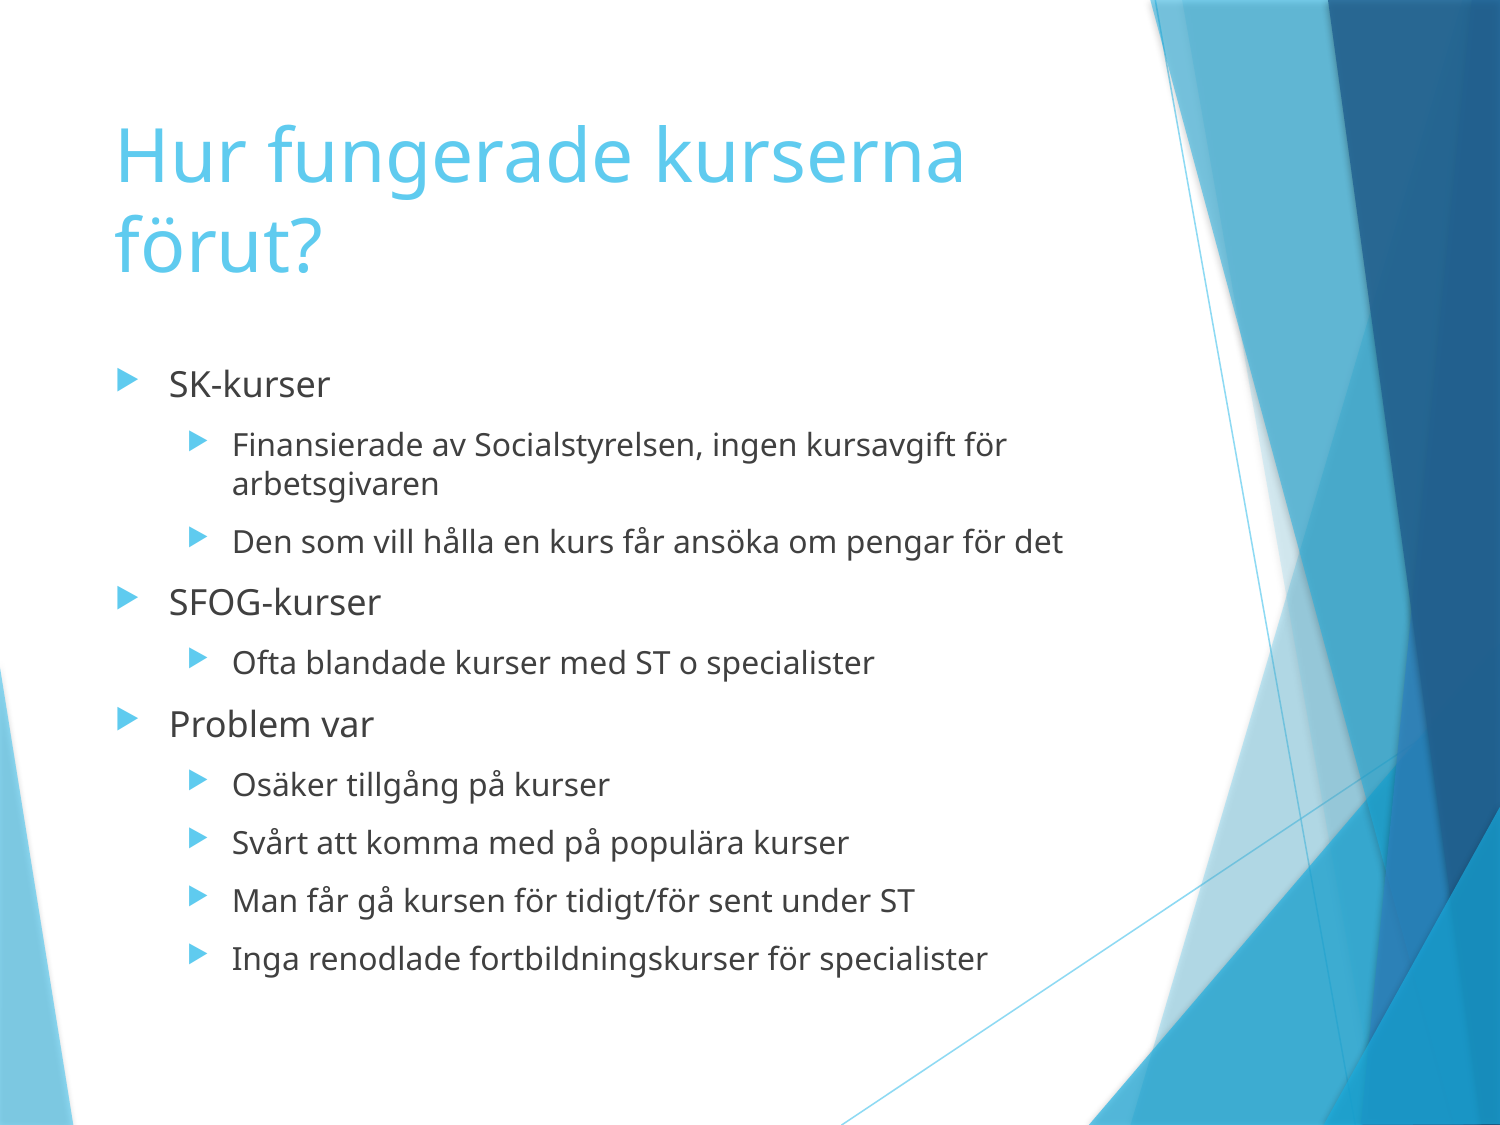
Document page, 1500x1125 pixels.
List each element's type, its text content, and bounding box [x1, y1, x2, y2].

list SK-kurser Finansierade av Socialstyrelsen, ingen kursavgift för arbetsgivaren Den som vill hålla en kurs får ansöka om pengar för det SFOG-kurser Ofta blandade kurser med ST o specialister Problem var Osäker tillgång på kurser Svårt att komma med på populära kurser Man får gå kursen för tidigt/för sent under ST Inga renodlade fortbildningskurser för specialister [99, 354, 1142, 992]
title Hur fungerade kurserna förut? [99, 99, 1142, 317]
